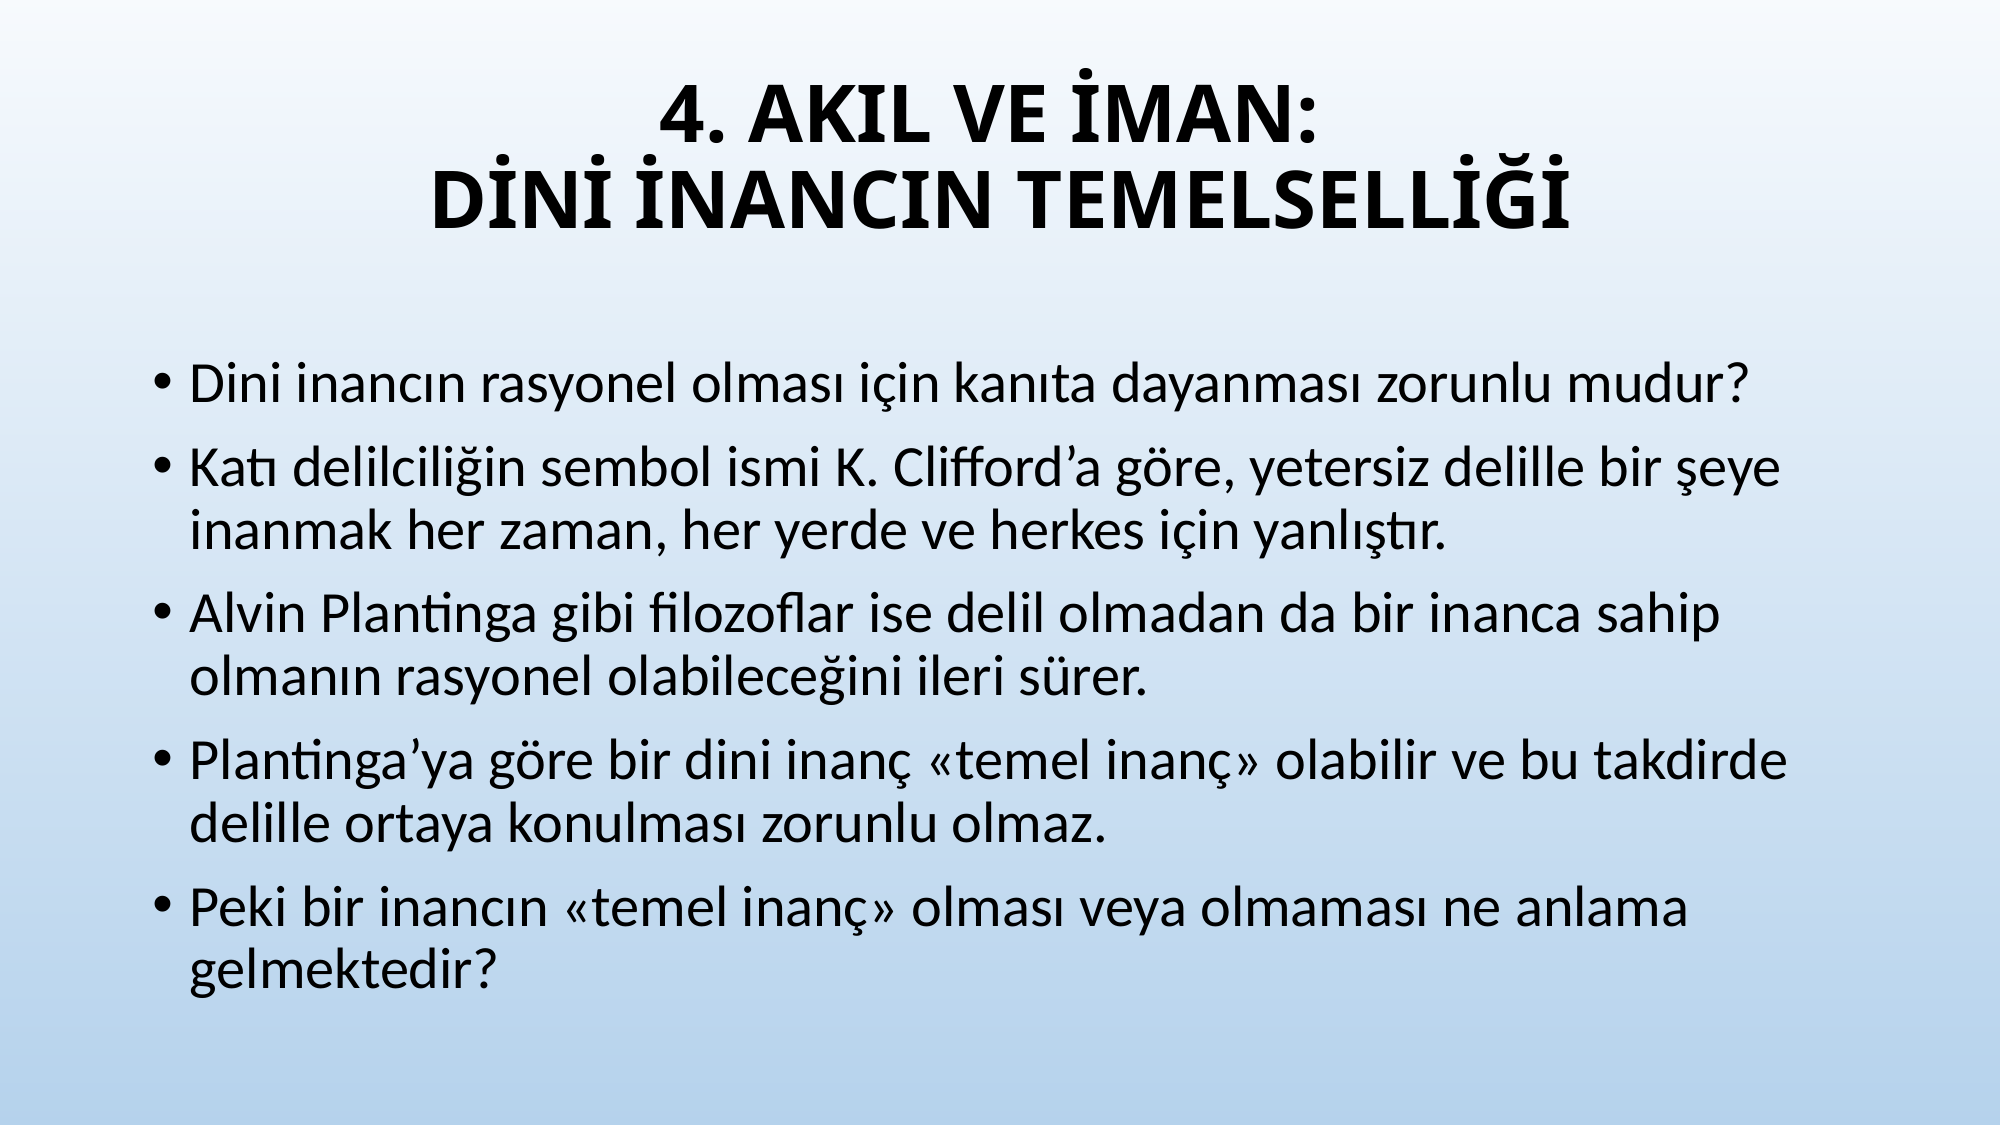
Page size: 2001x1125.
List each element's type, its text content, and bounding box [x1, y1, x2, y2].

list Dini inancın rasyonel olması için kanıta dayanması zorunlu mudur? Katı delilciliğin sembol ismi K. Clifford’a göre, yetersiz delille bir şeye inanmak her zaman, her yerde ve herkes için yanlıştır. Alvin Plantinga gibi filozoflar ise delil olmadan da bir inanca sahip olmanın rasyonel olabileceğini ileri sürer. Plantinga’ya göre bir dini inanç «temel inanç» olabilir ve bu takdirde delille ortaya konulması zorunlu olmaz. Peki bir inancın «temel inanç» olması veya olmaması ne anlama gelmektedir? [137, 254, 1879, 1014]
title 4. AKIL VE İMAN: DİNİ İNANCIN TEMELSELLİĞİ [137, 65, 1863, 254]
